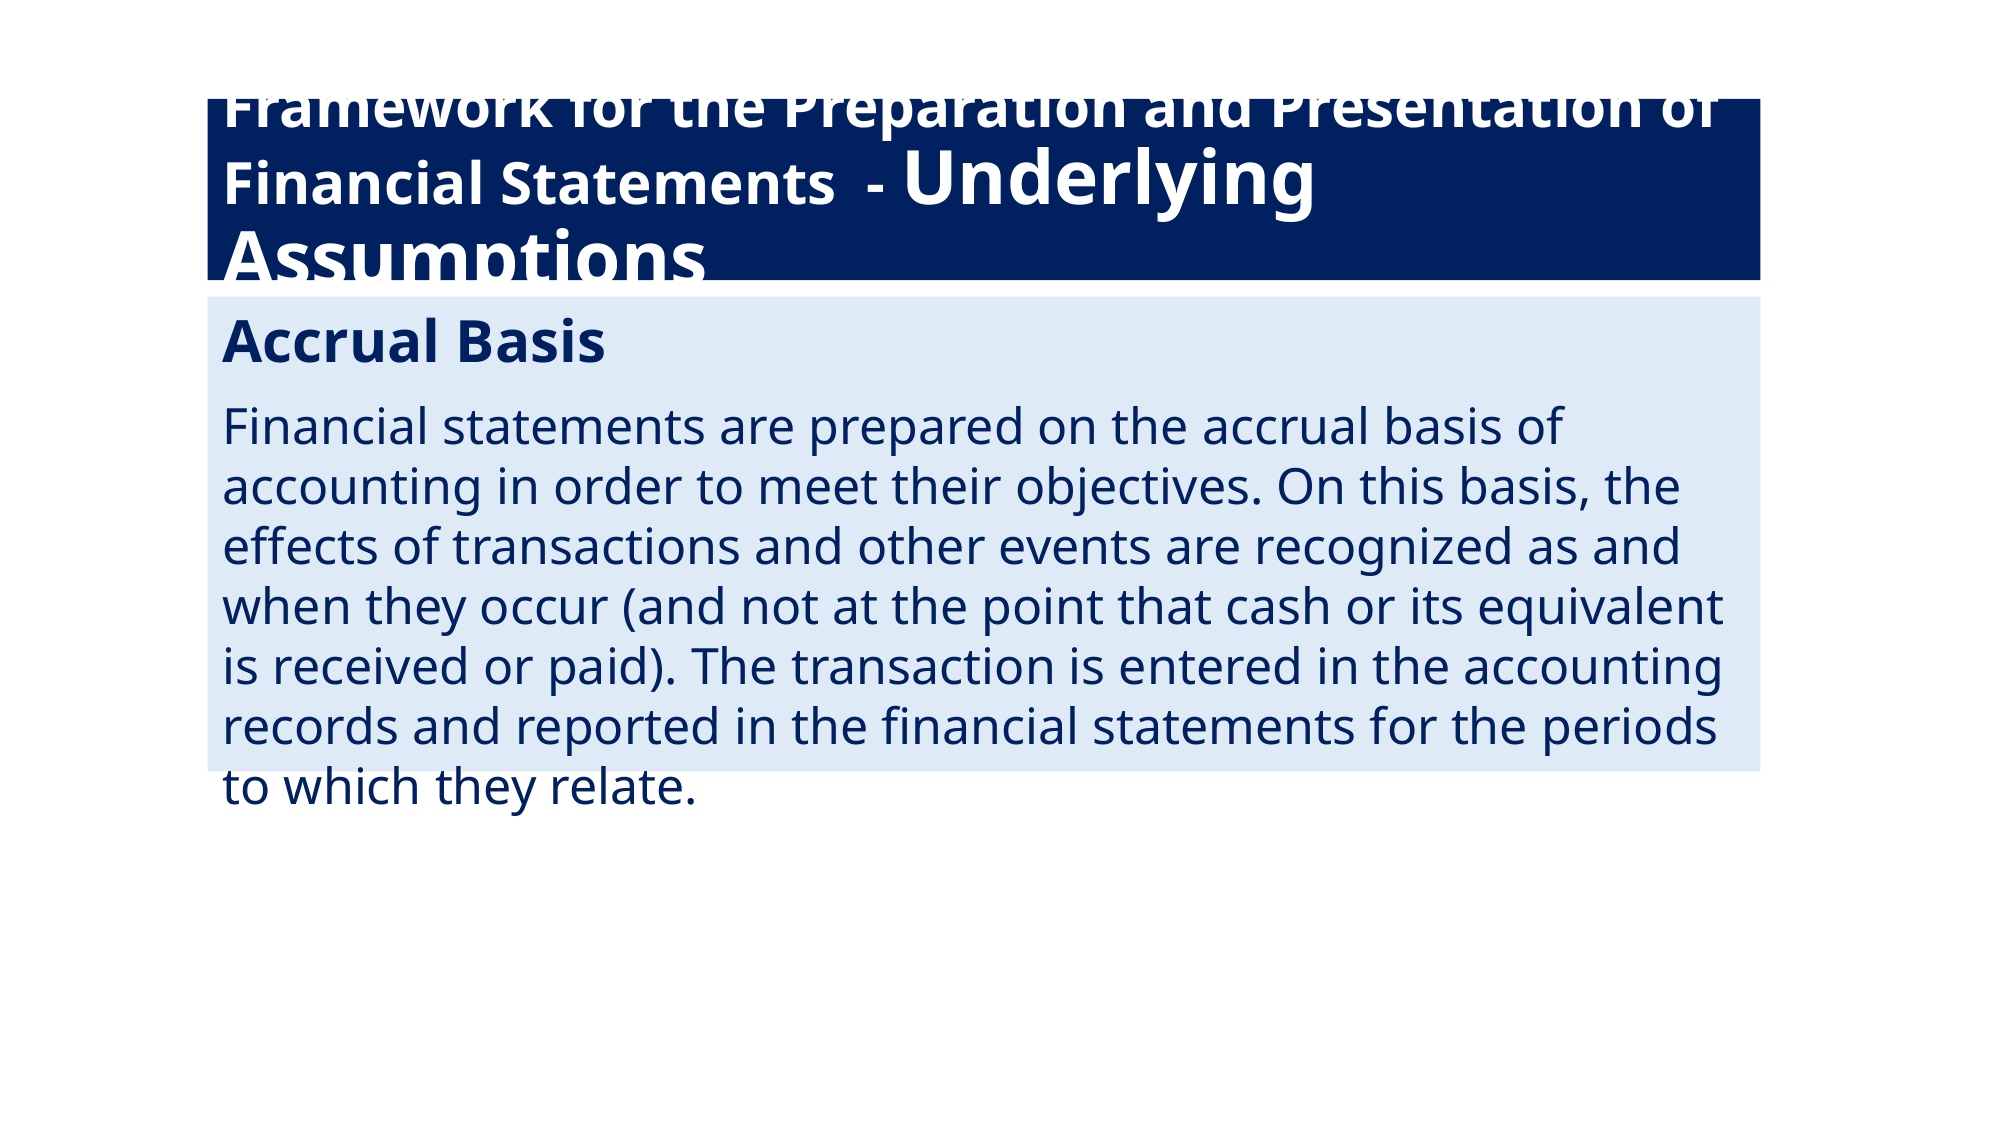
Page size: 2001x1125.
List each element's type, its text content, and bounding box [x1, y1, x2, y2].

title Framework for the Preparation and Presentation of Financial Statements - Underlying Assumptions [207, 98, 1761, 281]
list Accrual Basis Financial statements are prepared on the accrual basis of accounting in order to meet their objectives. On this basis, the effects of transactions and other events are recognized as and when they occur (and not at the point that cash or its equivalent is received or paid). The transaction is entered in the accounting records and reported in the financial statements for the periods to which they relate. [207, 296, 1761, 772]
